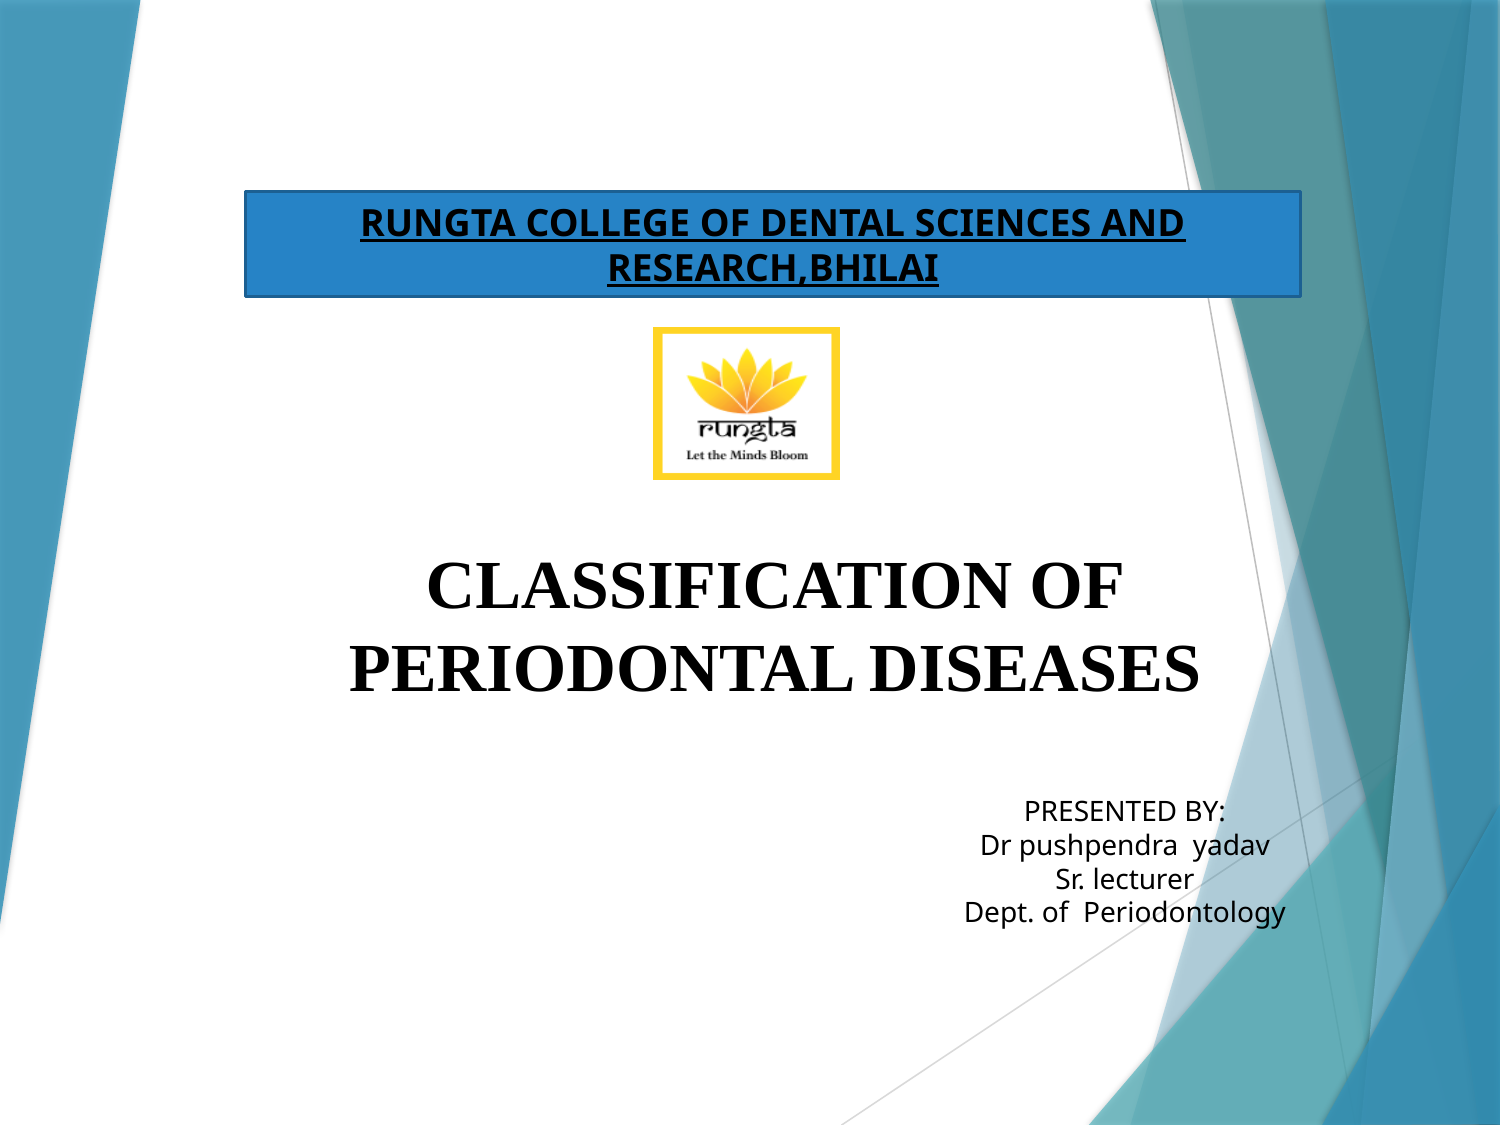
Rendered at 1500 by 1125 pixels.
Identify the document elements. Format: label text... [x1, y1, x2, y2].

text_box CLASSIFICATION OF PERIODONTAL DISEASES [93, 524, 1458, 711]
text_box PRESENTED BY: Dr pushpendra yadav Sr. lecturer Dept. of Periodontology [749, 786, 1500, 936]
text_box [514, 539, 1155, 589]
text_box RUNGTA COLLEGE OF DENTAL SCIENCES AND RESEARCH,BHILAI [244, 190, 1302, 298]
picture [652, 326, 840, 480]
